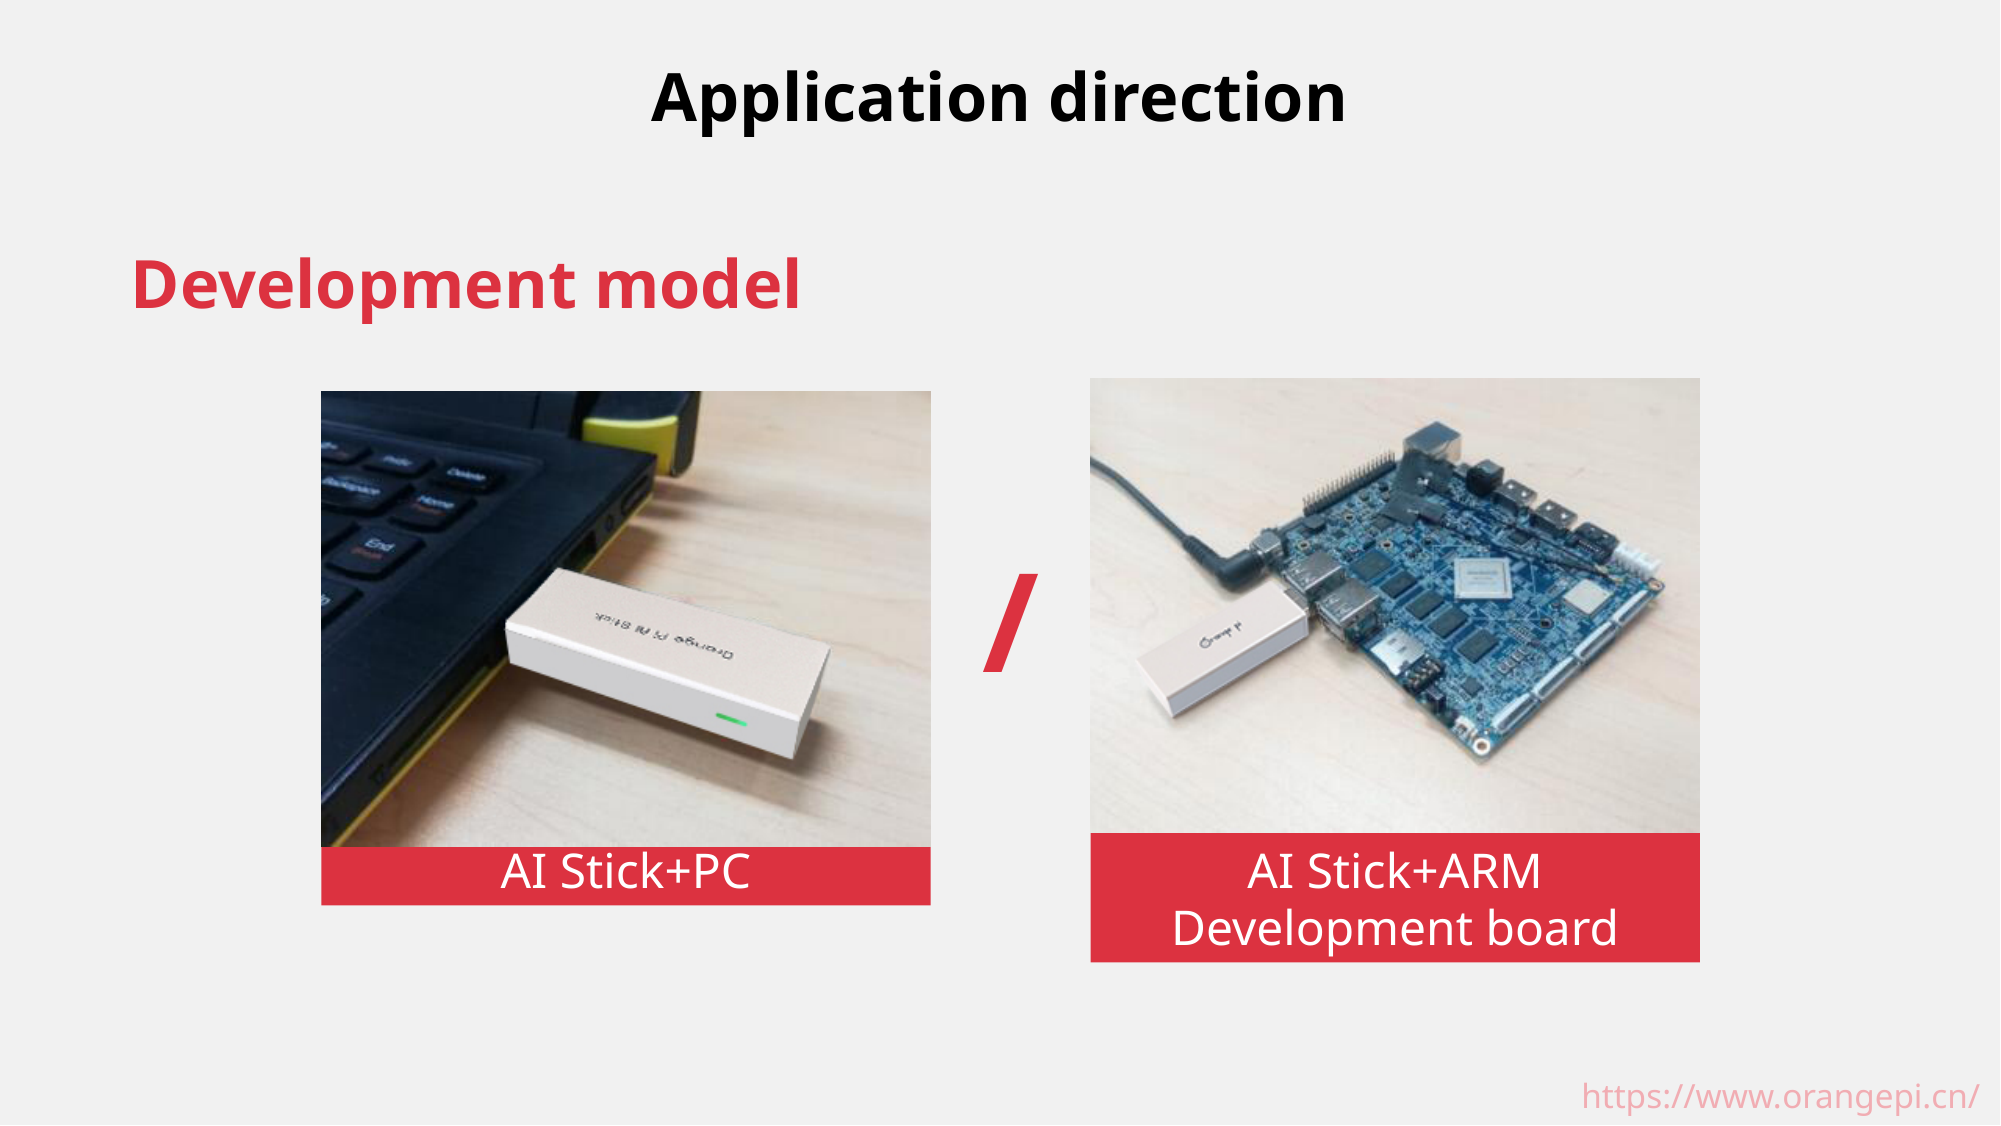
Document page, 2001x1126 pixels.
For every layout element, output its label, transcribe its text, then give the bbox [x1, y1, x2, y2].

text_box AI Stick+PC [321, 853, 931, 906]
text_box Application direction [637, 47, 1364, 142]
text_box / [967, 528, 1054, 708]
picture [1090, 377, 1701, 834]
text_box Development model [116, 234, 1059, 330]
text_box AI Stick+ARM Development board [1090, 840, 1700, 963]
picture [321, 391, 931, 847]
footer https://www.orangepi.cn/ [1341, 1065, 2001, 1126]
